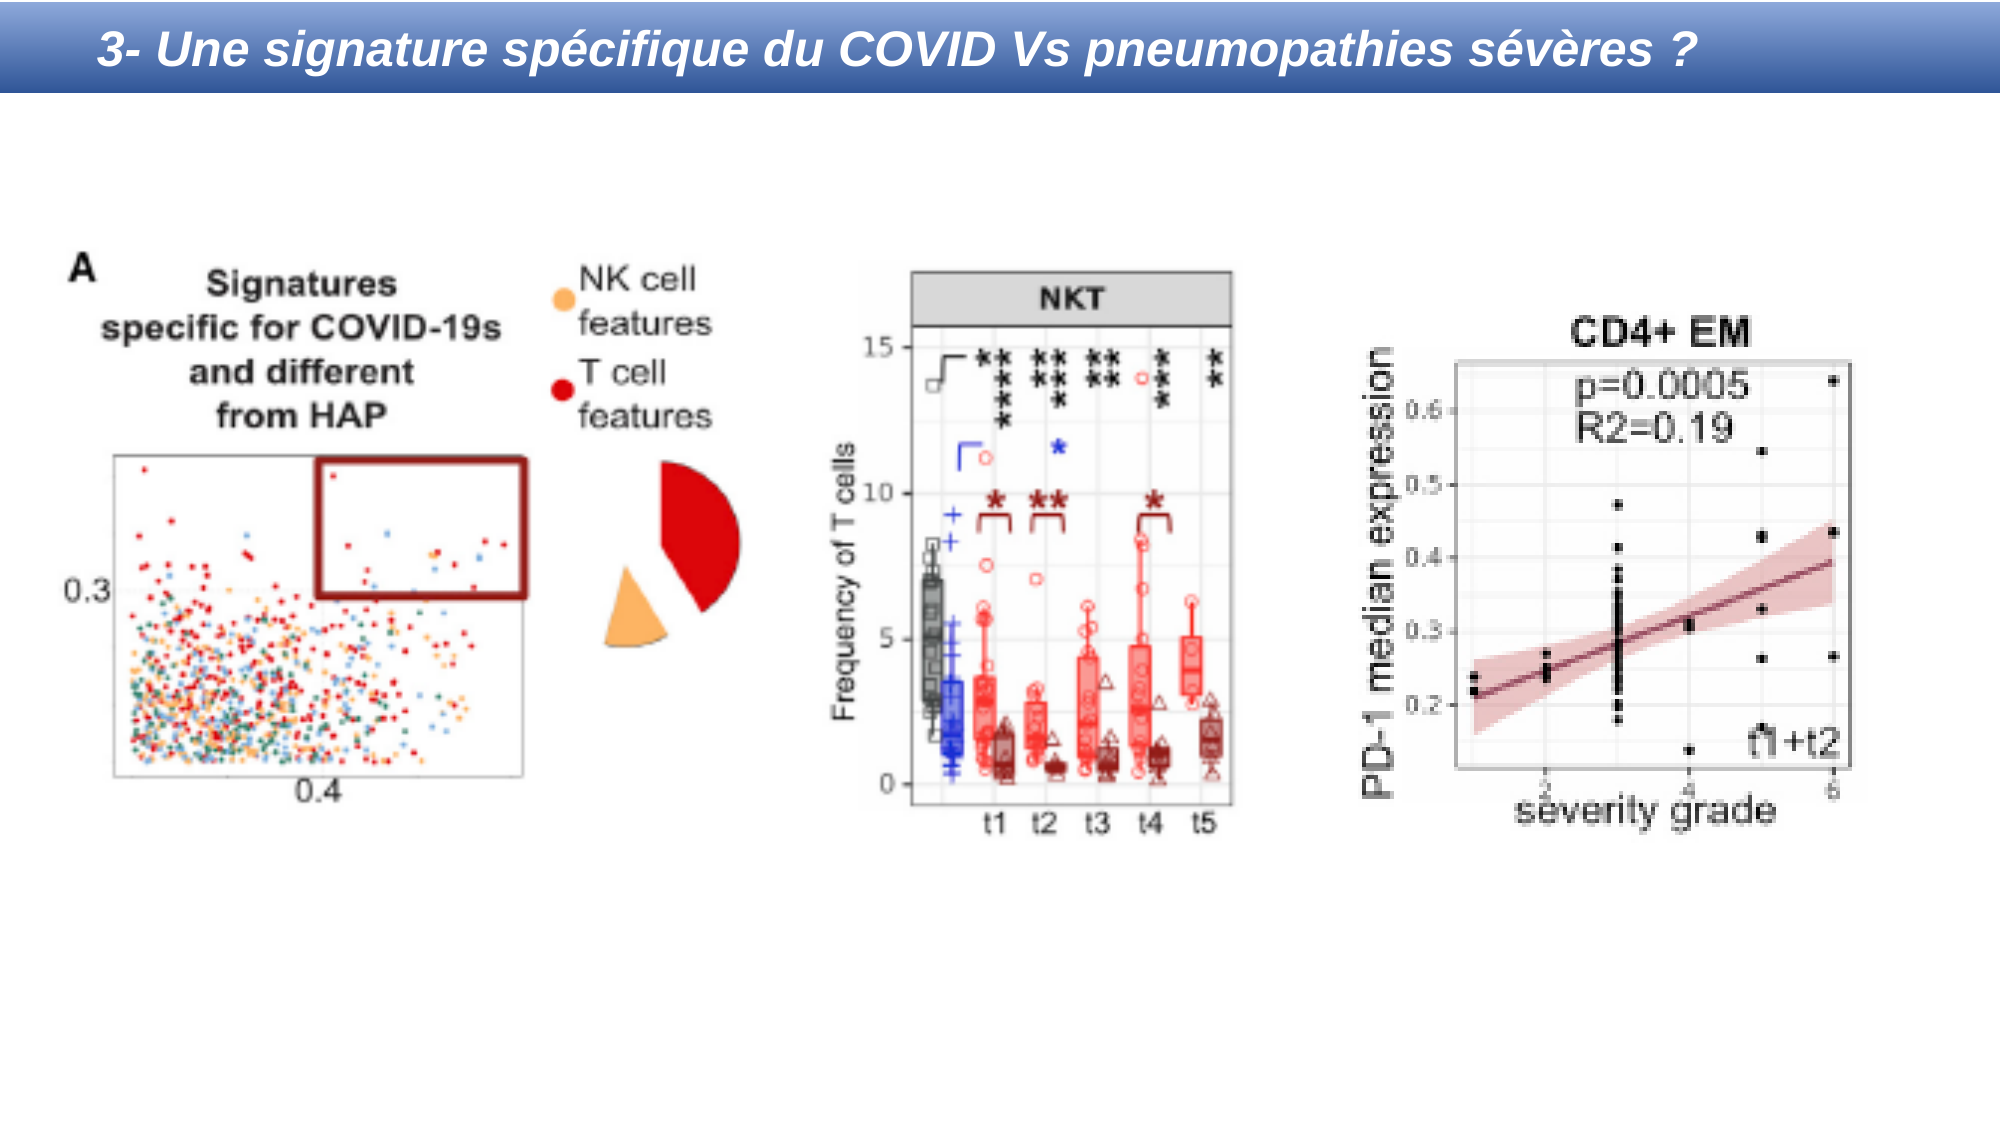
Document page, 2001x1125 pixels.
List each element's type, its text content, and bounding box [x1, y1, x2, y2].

picture [1349, 307, 1893, 864]
picture [819, 260, 1254, 864]
text_box [0, 2, 2000, 93]
picture [42, 235, 761, 839]
text_box 3- Une signature spécifique du COVID Vs pneumopathies sévères ? [82, 8, 1915, 84]
